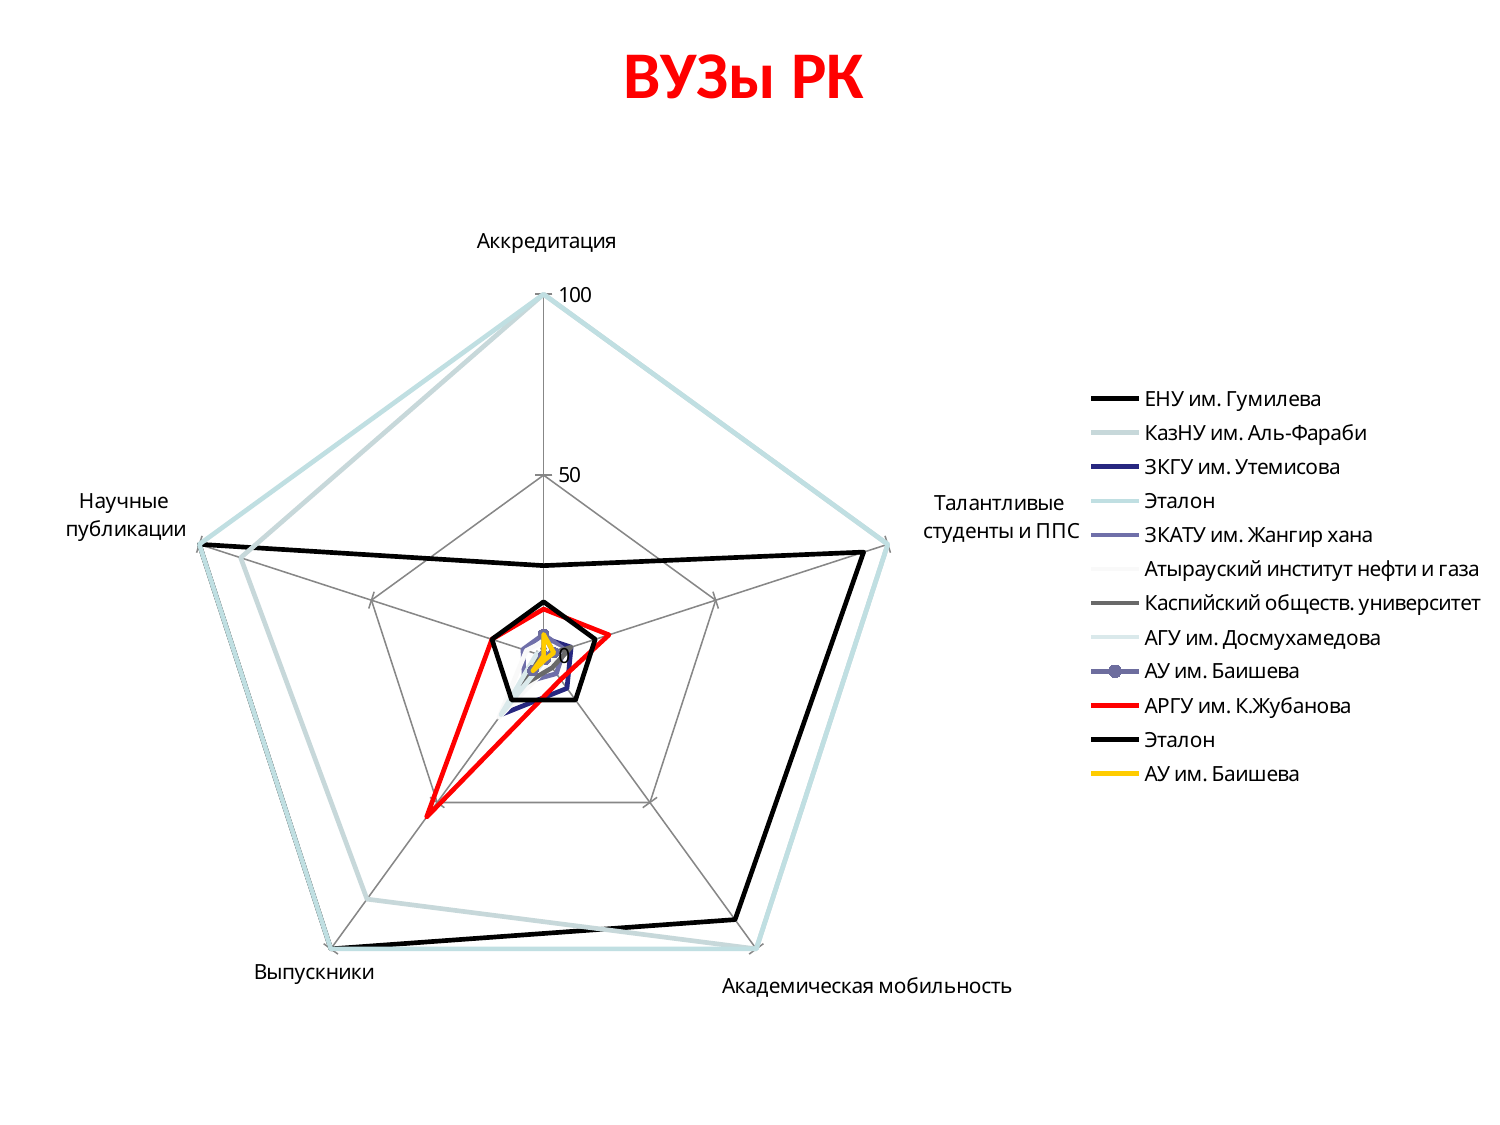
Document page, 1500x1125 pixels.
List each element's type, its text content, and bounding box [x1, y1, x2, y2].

text_box ВУЗы РК [324, 19, 1164, 64]
chart [0, 66, 1500, 1107]
